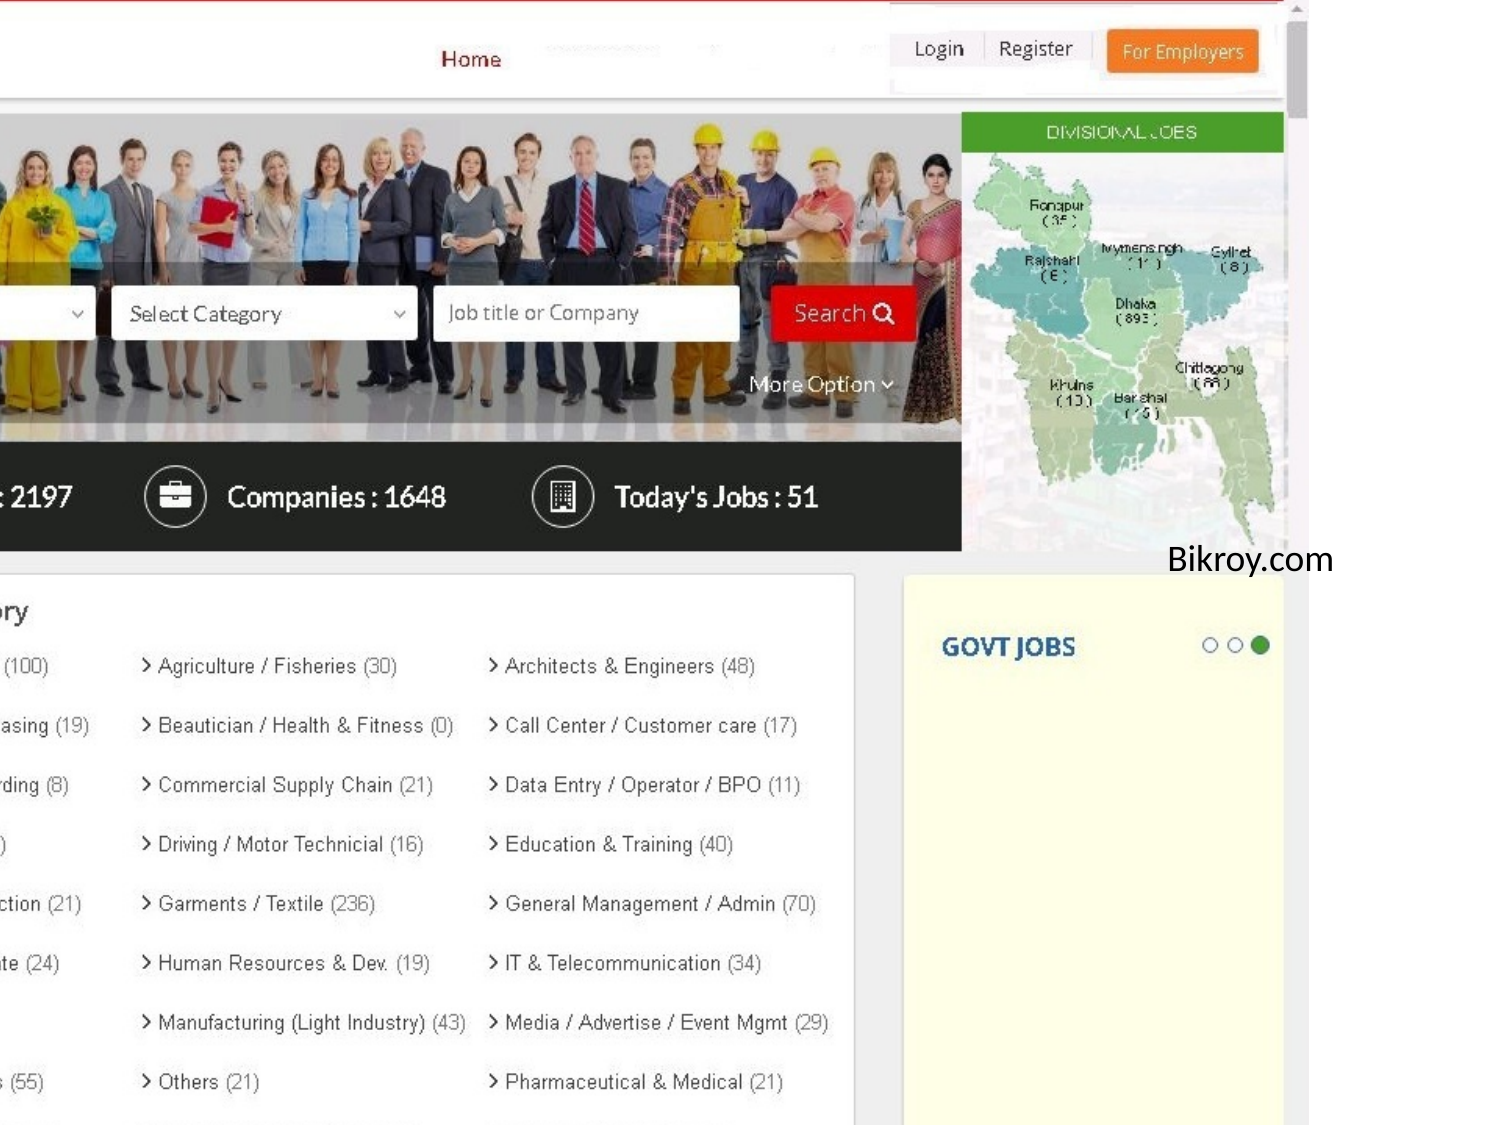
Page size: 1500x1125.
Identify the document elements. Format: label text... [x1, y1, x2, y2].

picture [0, 0, 1310, 1125]
text_box Bikroy.com [1314, 527, 1350, 587]
